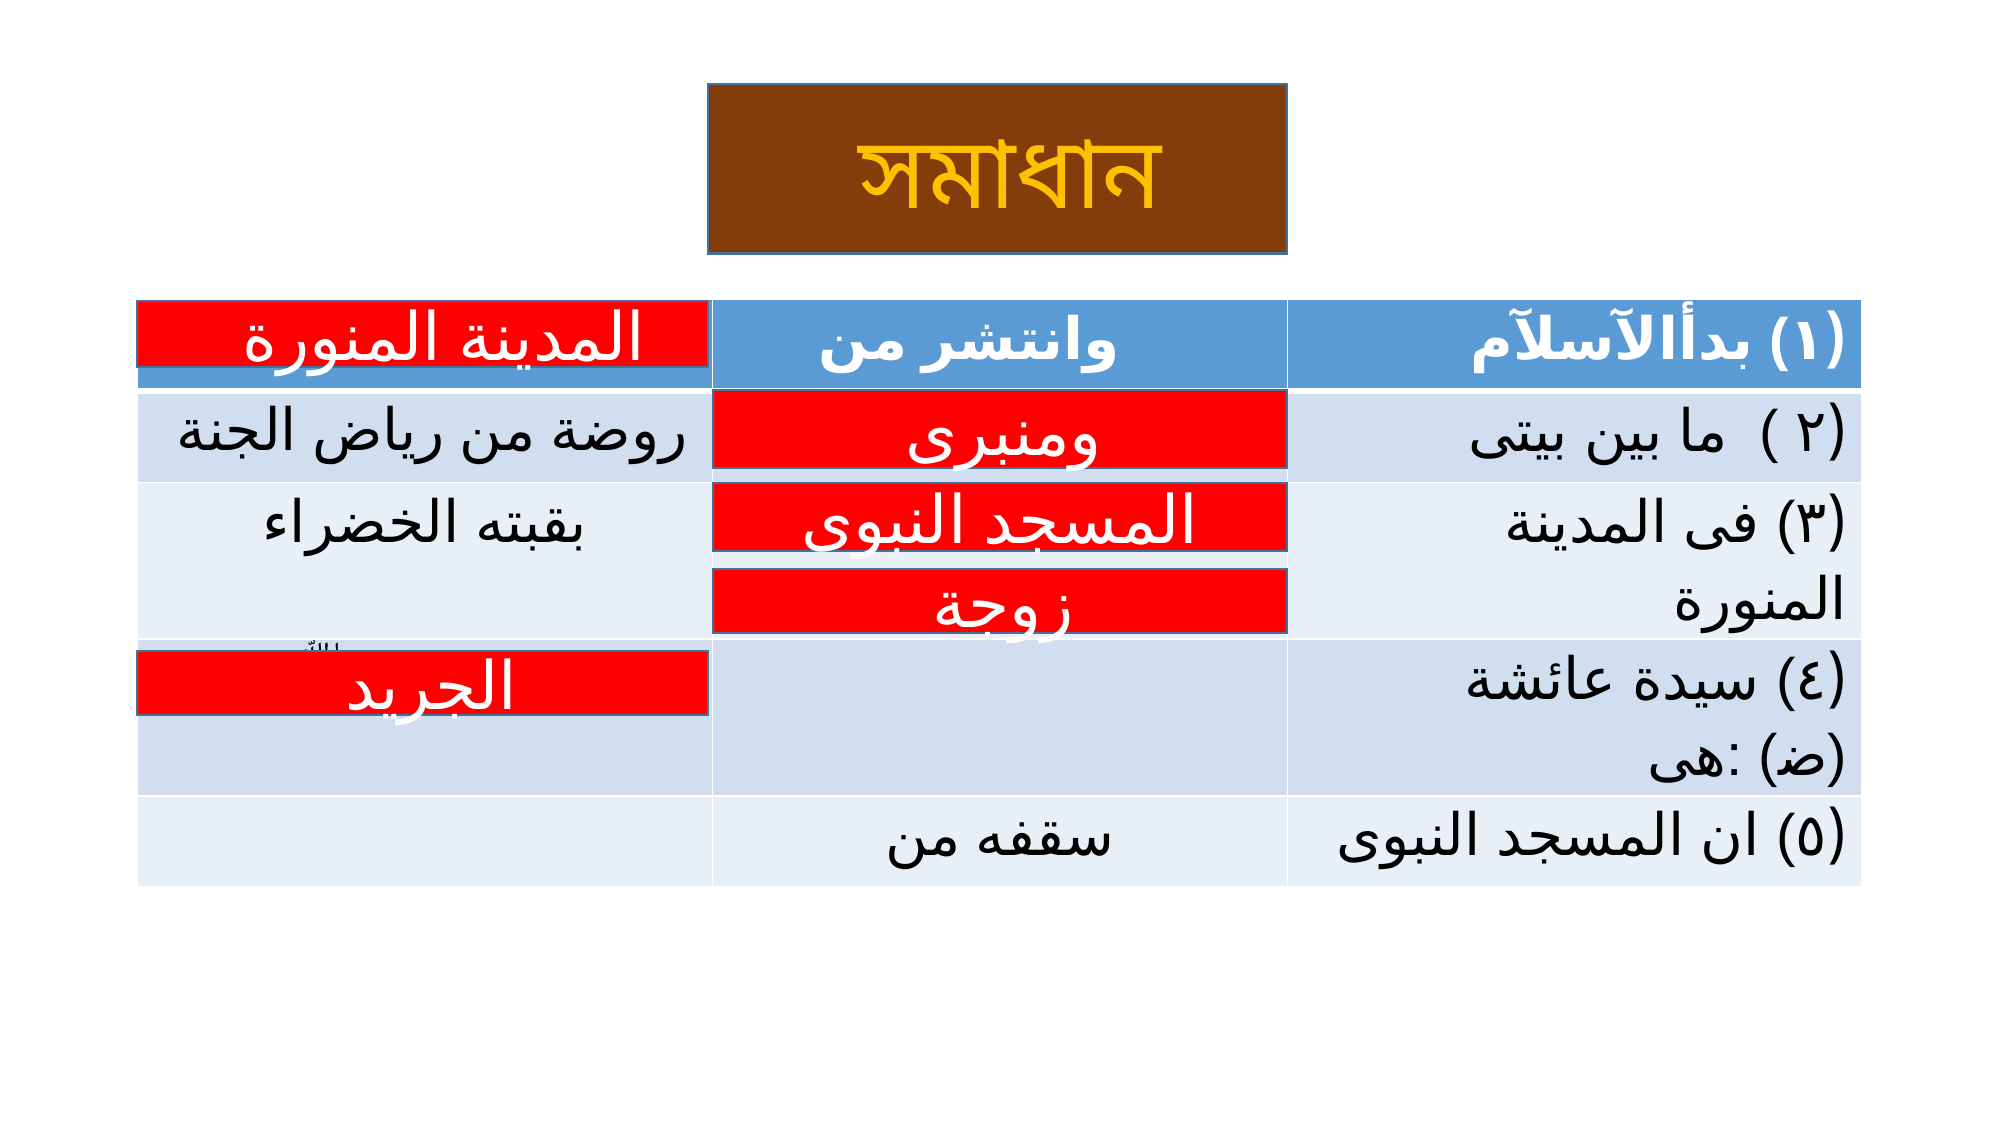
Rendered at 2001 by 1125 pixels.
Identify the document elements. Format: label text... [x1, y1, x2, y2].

text_box সমাধান [707, 83, 1288, 255]
table_cell (٣) فى المدينة المنورة [1288, 483, 1861, 638]
text_box ومنبرى [712, 389, 1288, 469]
table_cell سقفه من [713, 797, 1287, 886]
table_cell [713, 469, 1287, 482]
table_cell [138, 797, 712, 886]
table_cell [713, 640, 1287, 795]
table_cell بقبته الخضراء [138, 483, 712, 638]
table_cell روضة من رياض الجنة [138, 394, 712, 482]
table_cell (٤) سيدة عائشة (ﺿ) :هى [1288, 640, 1861, 795]
table_header وانتشر من [713, 300, 1287, 388]
text_box زوجة [712, 568, 1288, 634]
table_header [138, 300, 712, 388]
text_box الجريد [136, 650, 709, 716]
table_header (١) بدأالآسلآم [1288, 300, 1861, 388]
table_cell الرسولﷺ [138, 640, 712, 795]
table_cell (٥) ان المسجد النبوى [1288, 797, 1861, 886]
table_cell (٢ ) ما بين بيتى [1288, 394, 1861, 482]
table_cell [713, 634, 1287, 638]
text_box المسجد النبوى [712, 482, 1288, 552]
text_box المدينة المنورة [136, 300, 709, 368]
table_cell [713, 552, 1287, 568]
